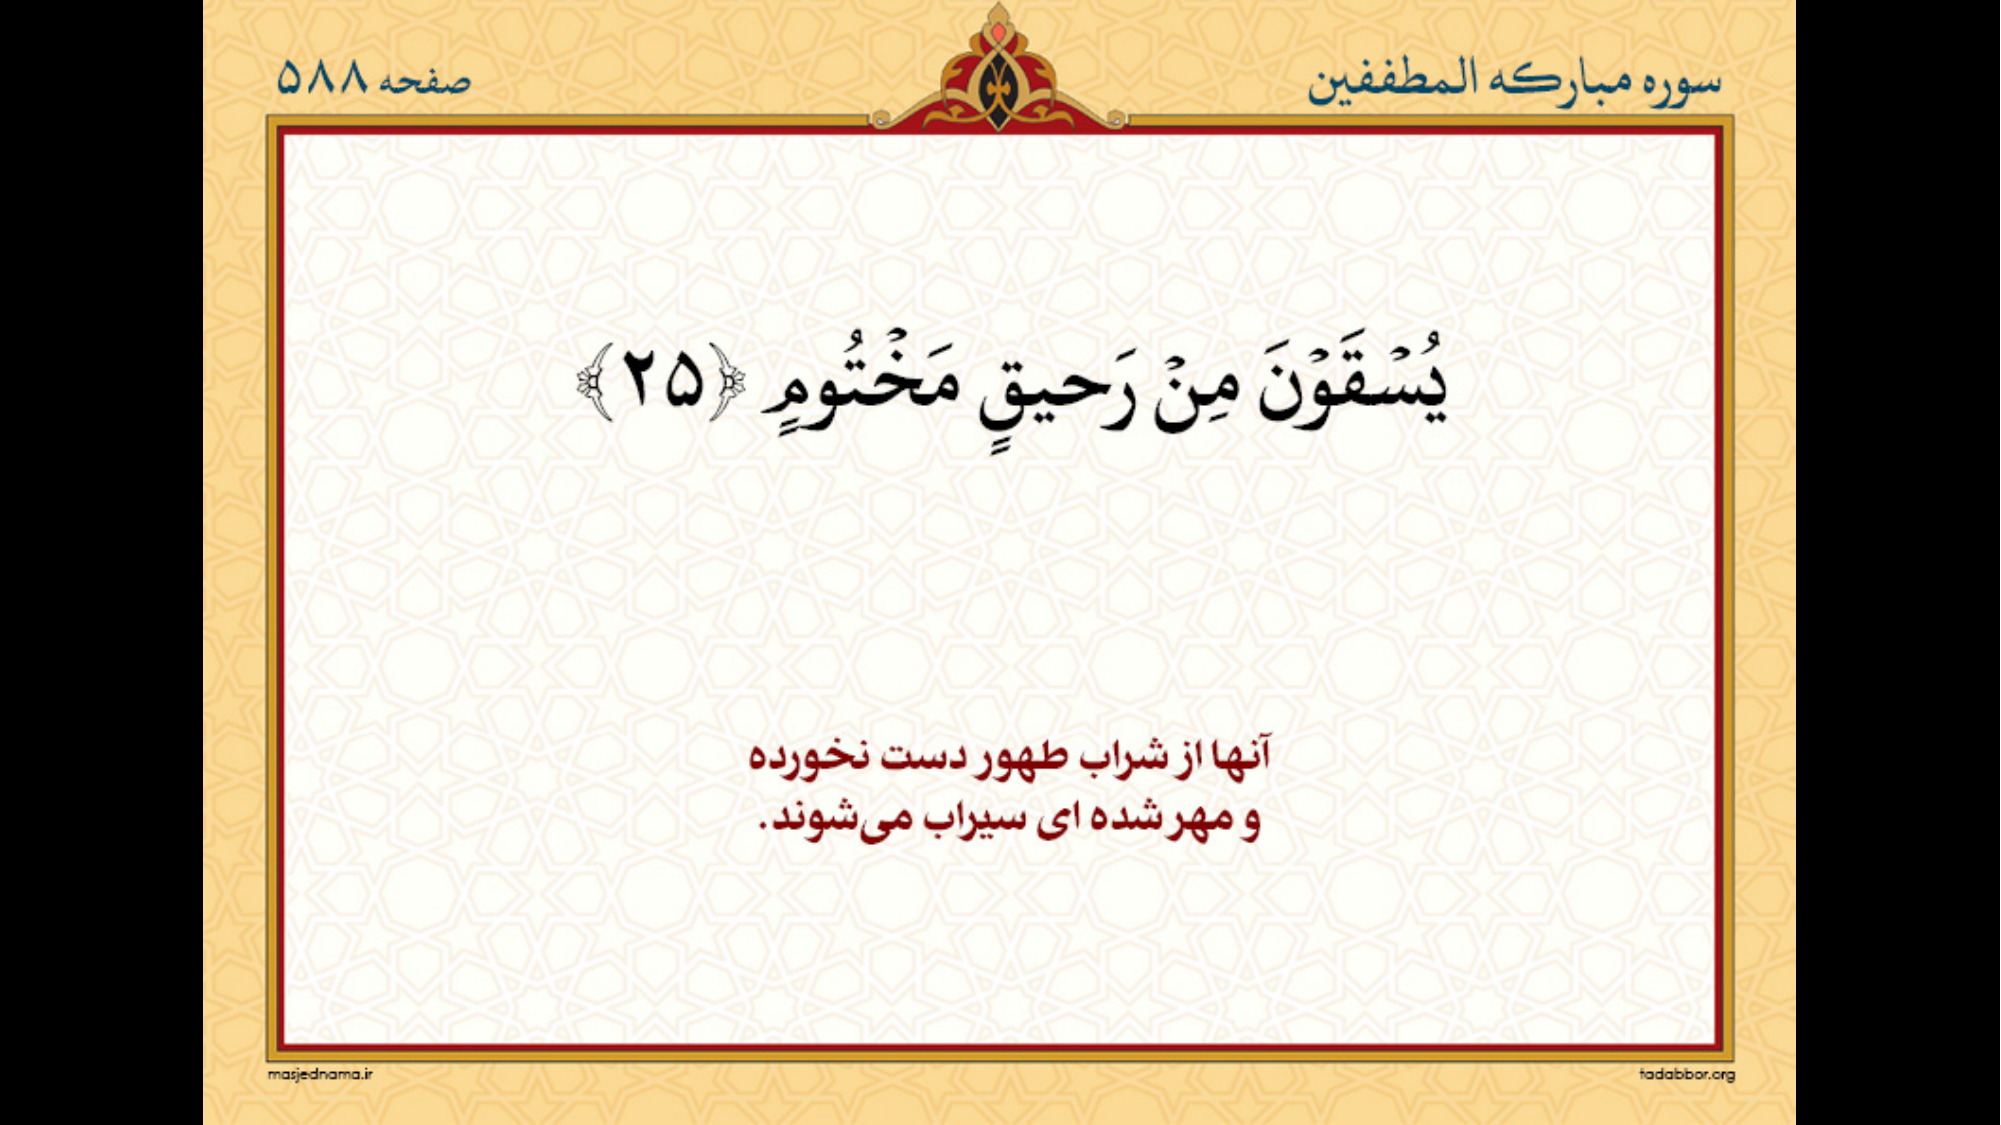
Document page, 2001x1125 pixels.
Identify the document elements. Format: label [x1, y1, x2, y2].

picture [203, 0, 1796, 1125]
